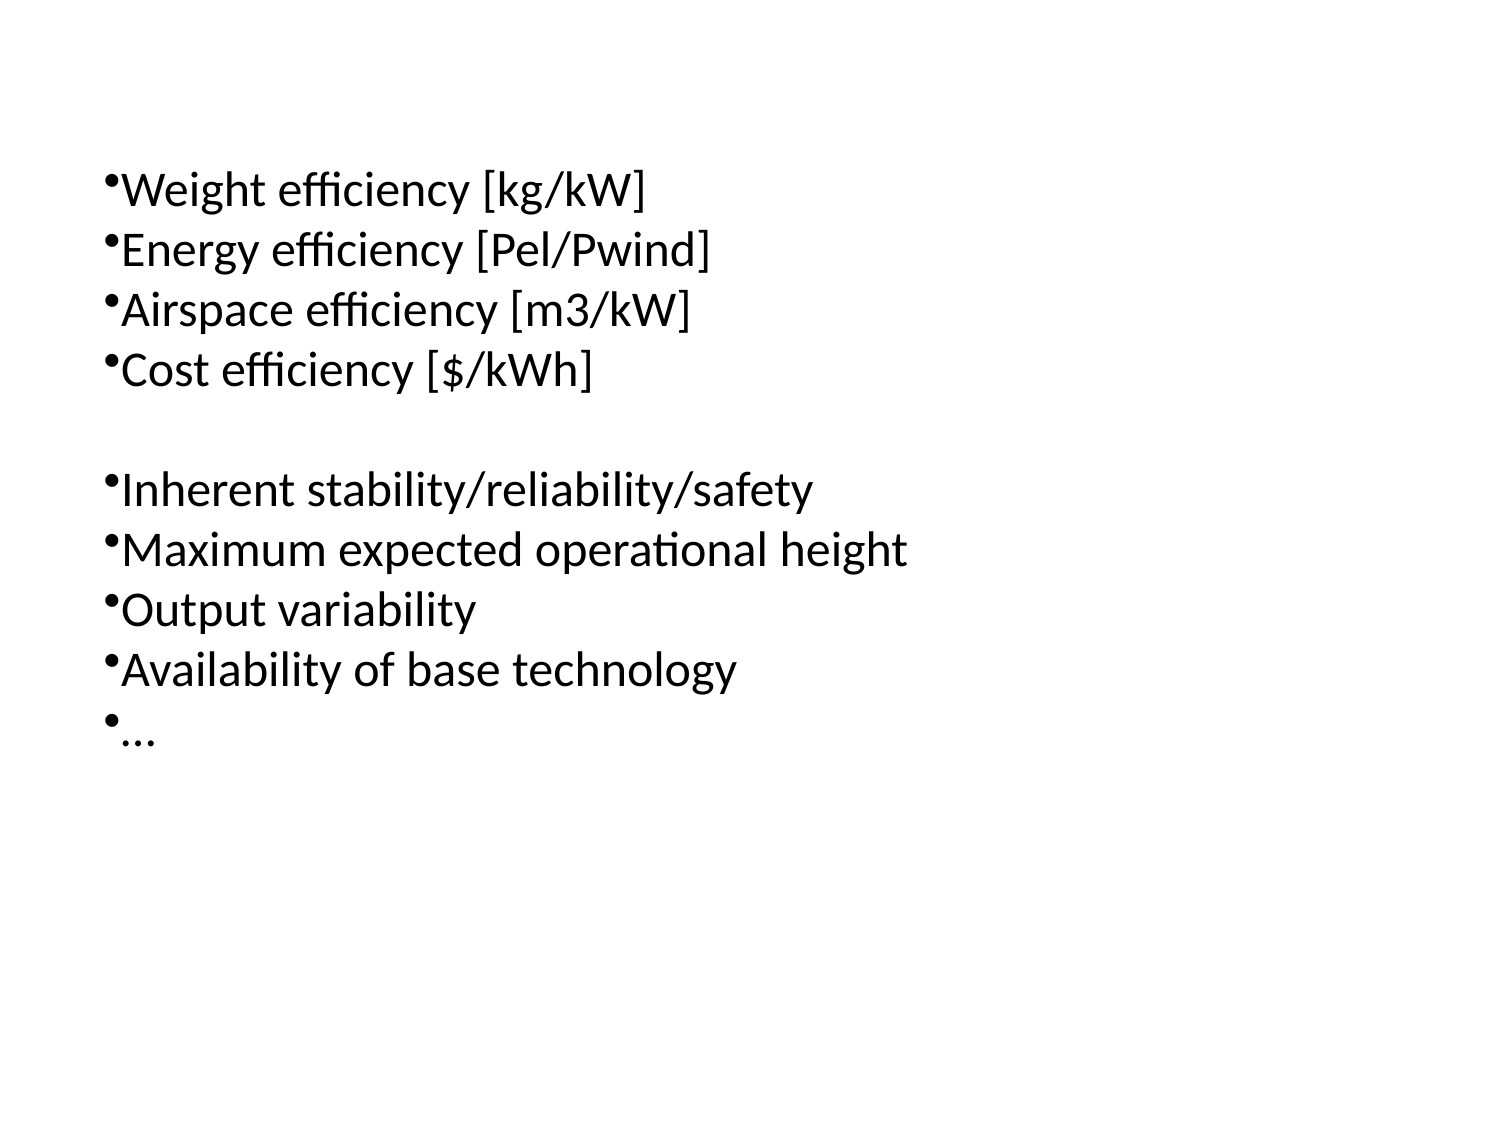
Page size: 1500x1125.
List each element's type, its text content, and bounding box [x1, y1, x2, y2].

text_box Weight efficiency [kg/kW] Energy efficiency [Pel/Pwind] Airspace efficiency [m3/kW] Cost efficiency [$/kWh] Inherent stability/reliability/safety Maximum expected operational height Output variability Availability of base technology … [88, 148, 1294, 764]
